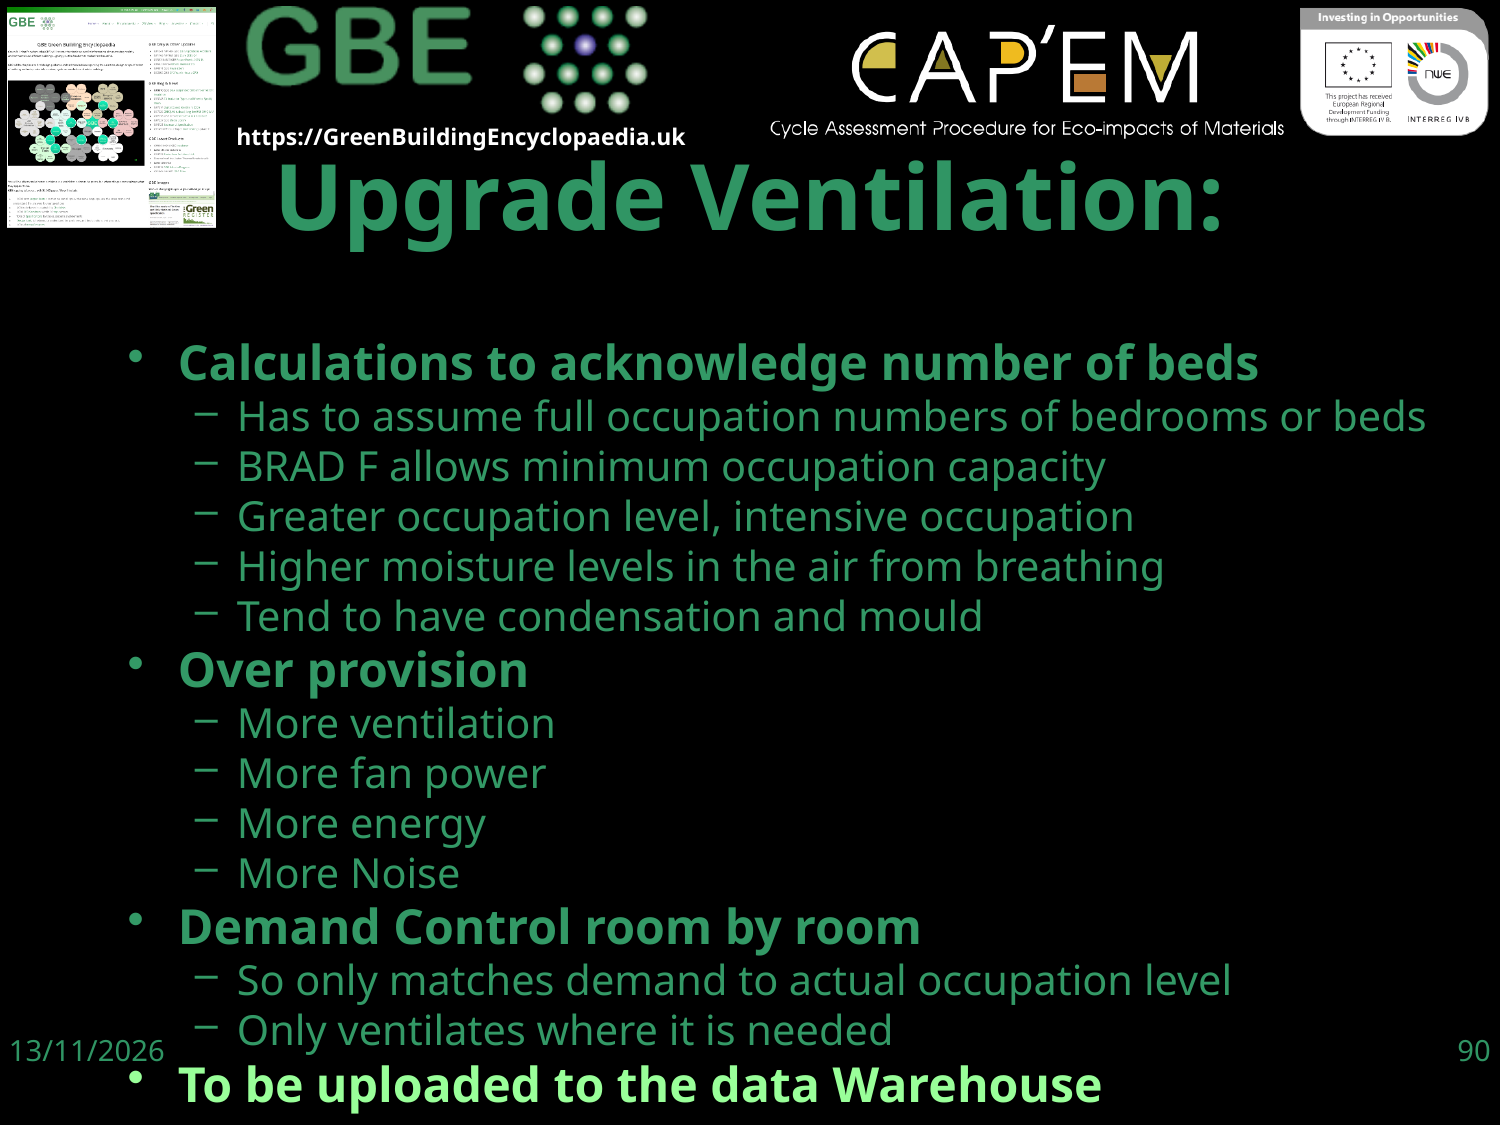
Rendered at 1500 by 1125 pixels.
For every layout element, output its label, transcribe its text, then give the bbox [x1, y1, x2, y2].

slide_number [0, 1024, 112, 1101]
picture [242, 6, 661, 99]
list Calculations to acknowledge number of beds Has to assume full occupation numbers of bedrooms or beds BRAD F allows minimum occupation capacity Greater occupation level, intensive occupation Higher moisture levels in the air from breathing Tend to have condensation and mould Over provision More ventilation More fan power More energy More Noise Demand Control room by room So only matches demand to actual occupation level Only ventilates where it is needed To be uploaded to the data Warehouse [112, 324, 1500, 1125]
picture [7, 7, 216, 99]
title Upgrade Ventilation: [0, 99, 1500, 288]
